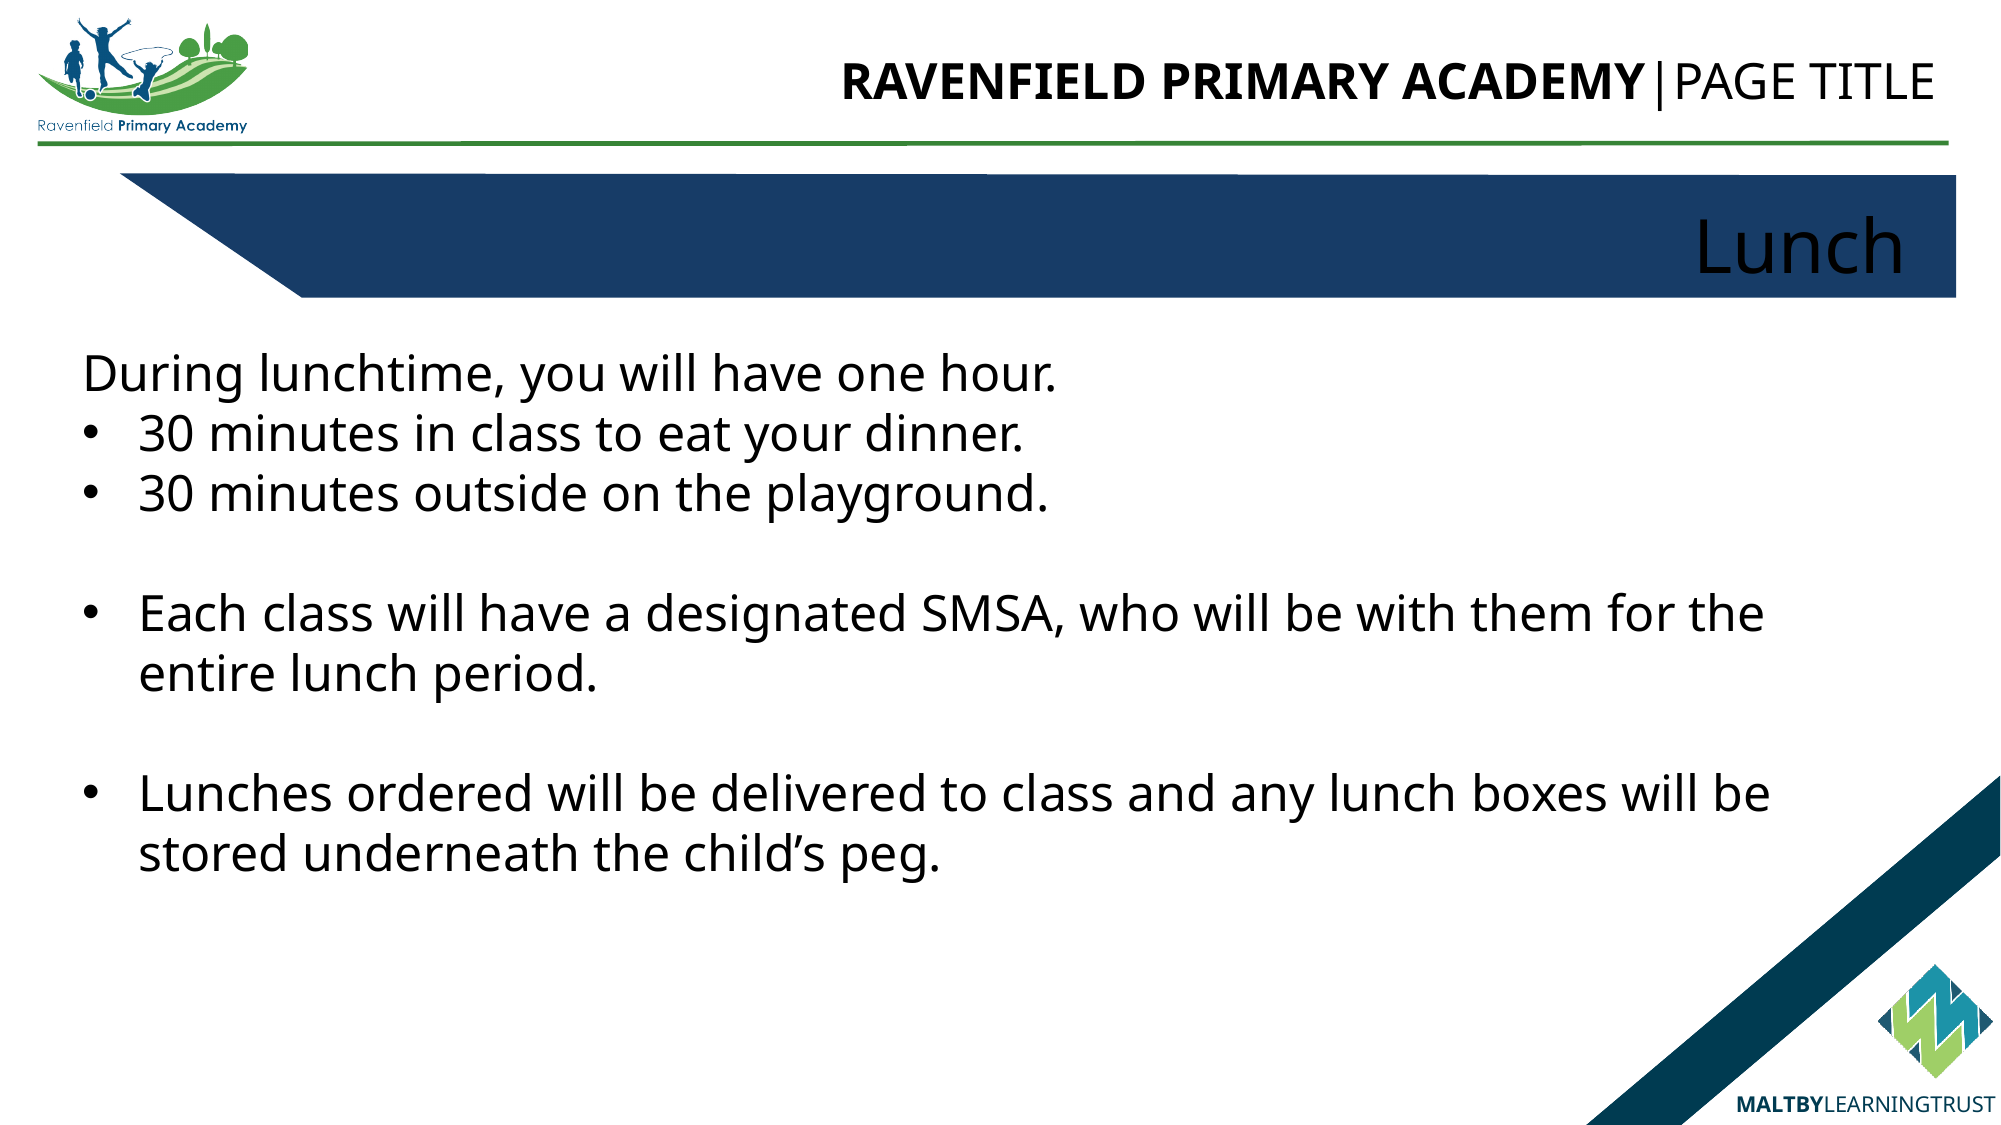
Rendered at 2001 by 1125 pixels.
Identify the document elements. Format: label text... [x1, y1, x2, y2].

text_box During lunchtime, you will have one hour. 30 minutes in class to eat your dinner. 30 minutes outside on the playground. Each class will have a designated SMSA, who will be with them for the entire lunch period. Lunches ordered will be delivered to class and any lunch boxes will be stored underneath the child’s peg. [67, 333, 1871, 889]
text_box RAVENFIELD PRIMARY ACADEMY|PAGE TITLE [751, 41, 1952, 117]
picture [1874, 964, 1995, 1082]
text_box [116, 172, 1958, 299]
text_box Lunch [1678, 191, 2000, 297]
